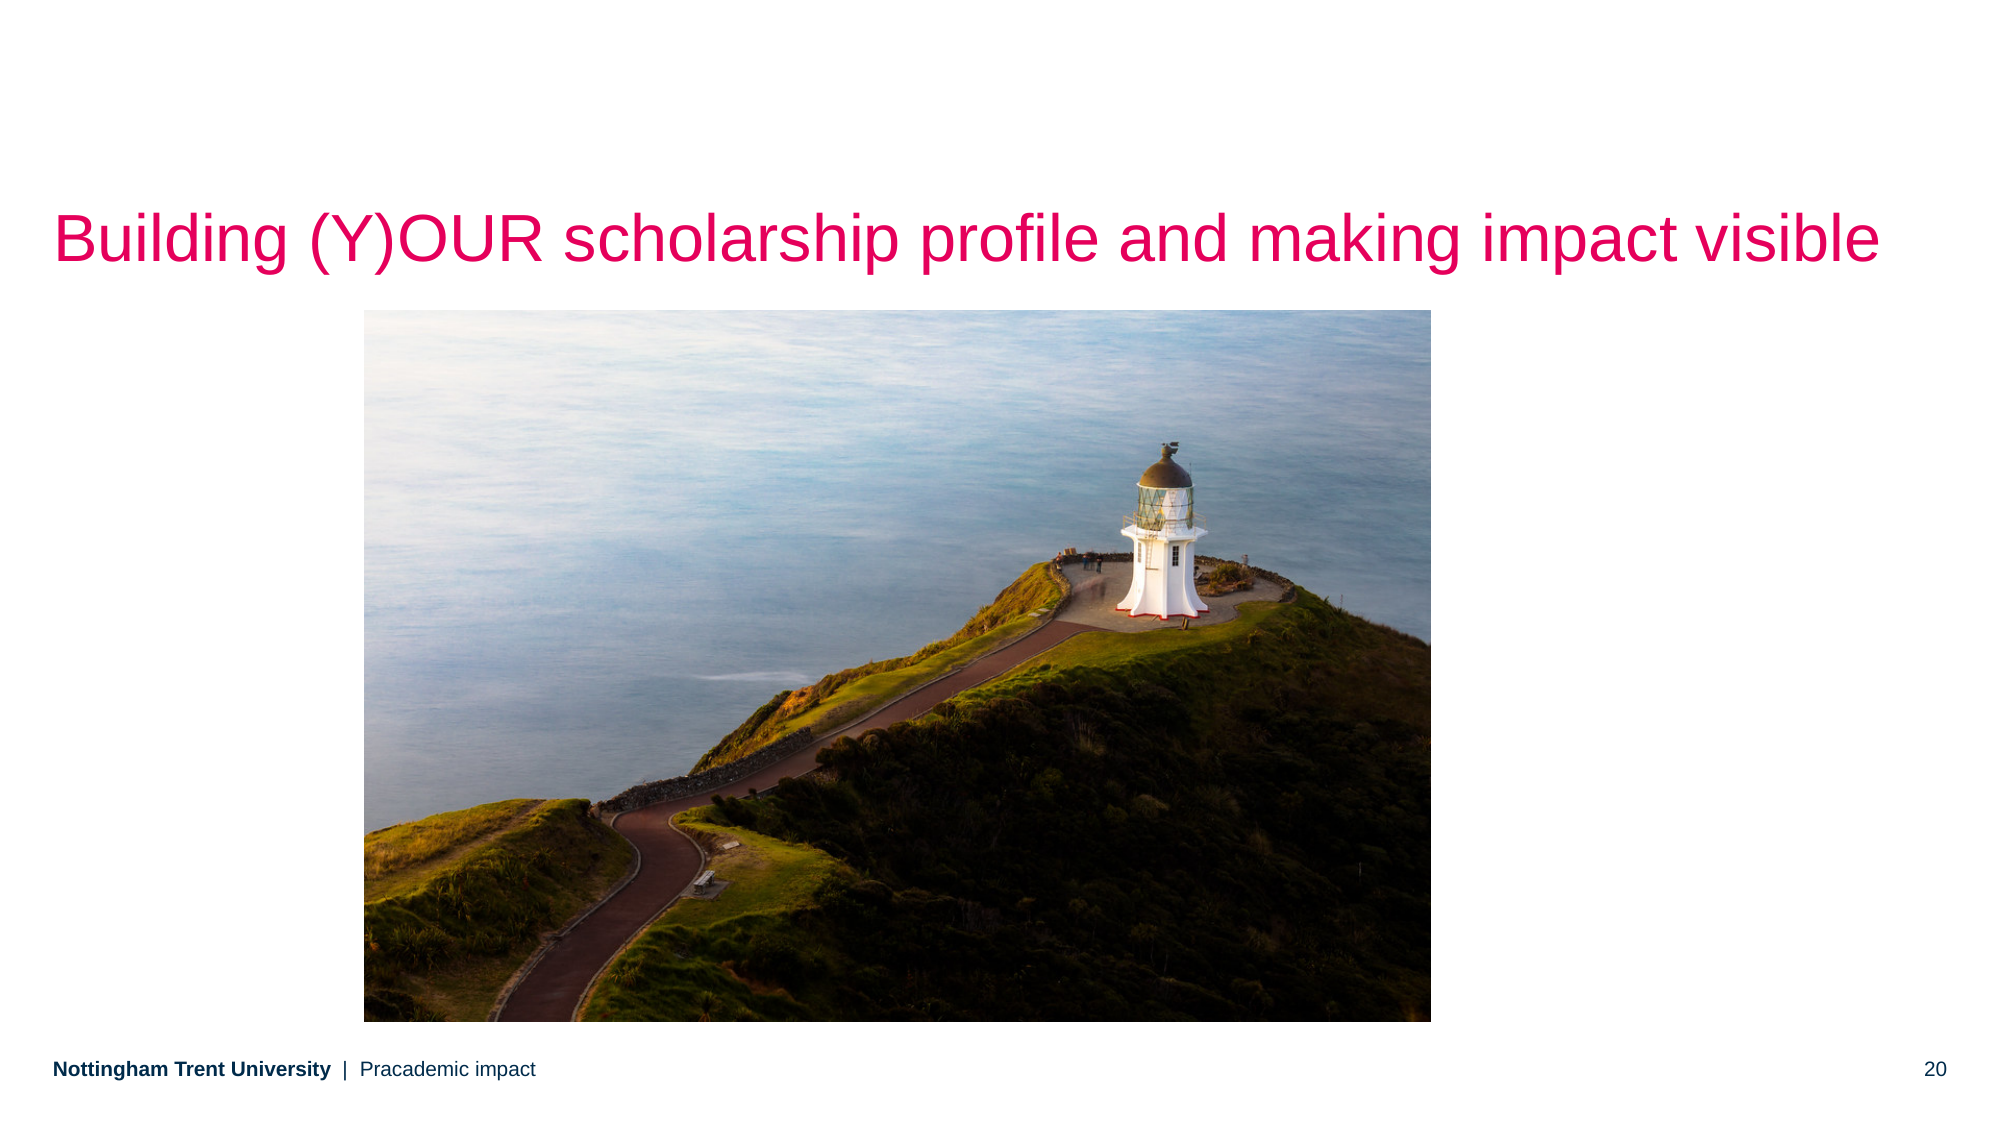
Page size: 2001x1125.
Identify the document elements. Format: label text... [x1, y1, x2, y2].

picture [364, 310, 1431, 1022]
footer Pracademic impact [359, 1055, 939, 1092]
list Building (Y)OUR scholarship profile and making impact visible [53, 200, 1921, 415]
slide_number 20 [1799, 1055, 1947, 1098]
